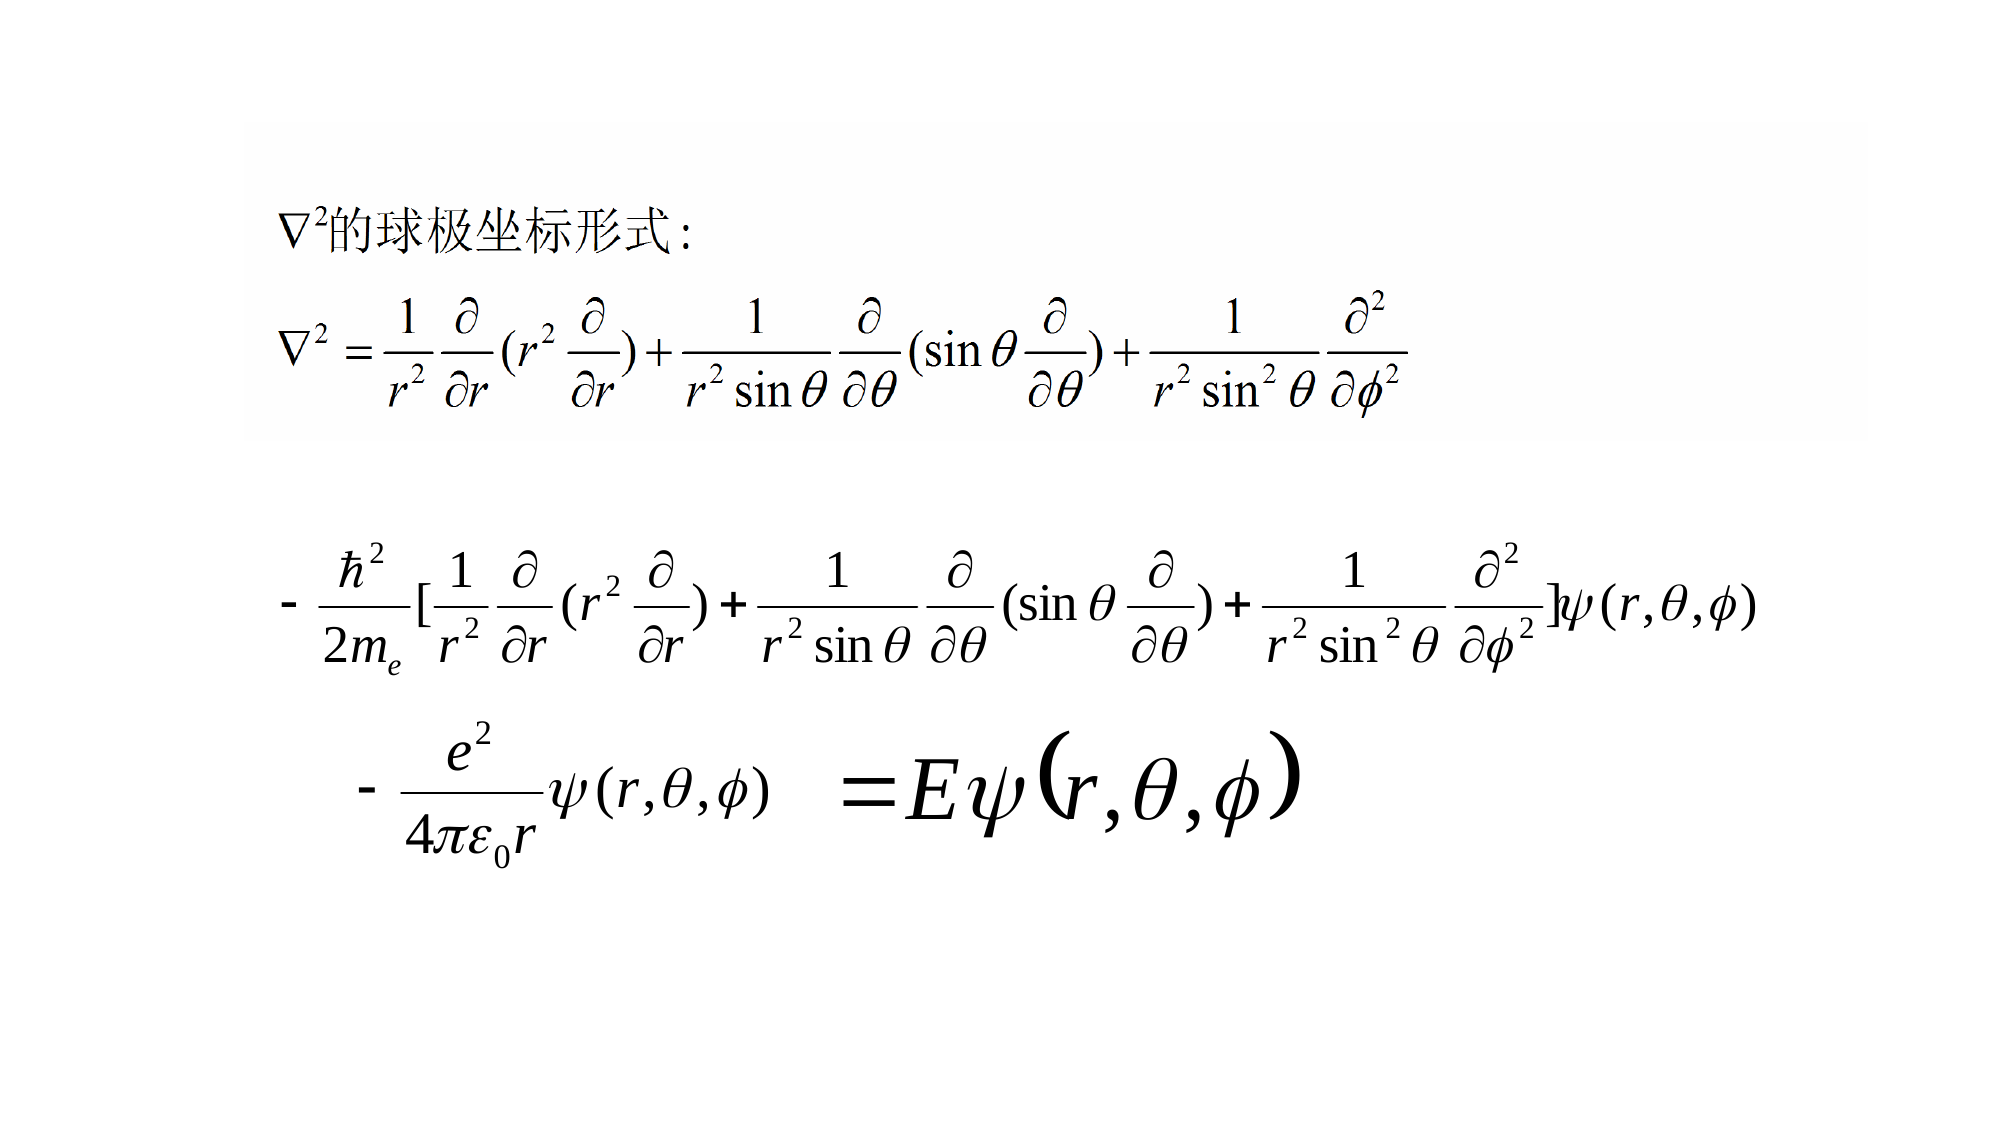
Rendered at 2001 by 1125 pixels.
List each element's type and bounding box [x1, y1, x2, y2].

picture [244, 122, 1894, 441]
text_box [821, 728, 1308, 858]
text_box [349, 704, 782, 882]
text_box [272, 527, 1768, 687]
